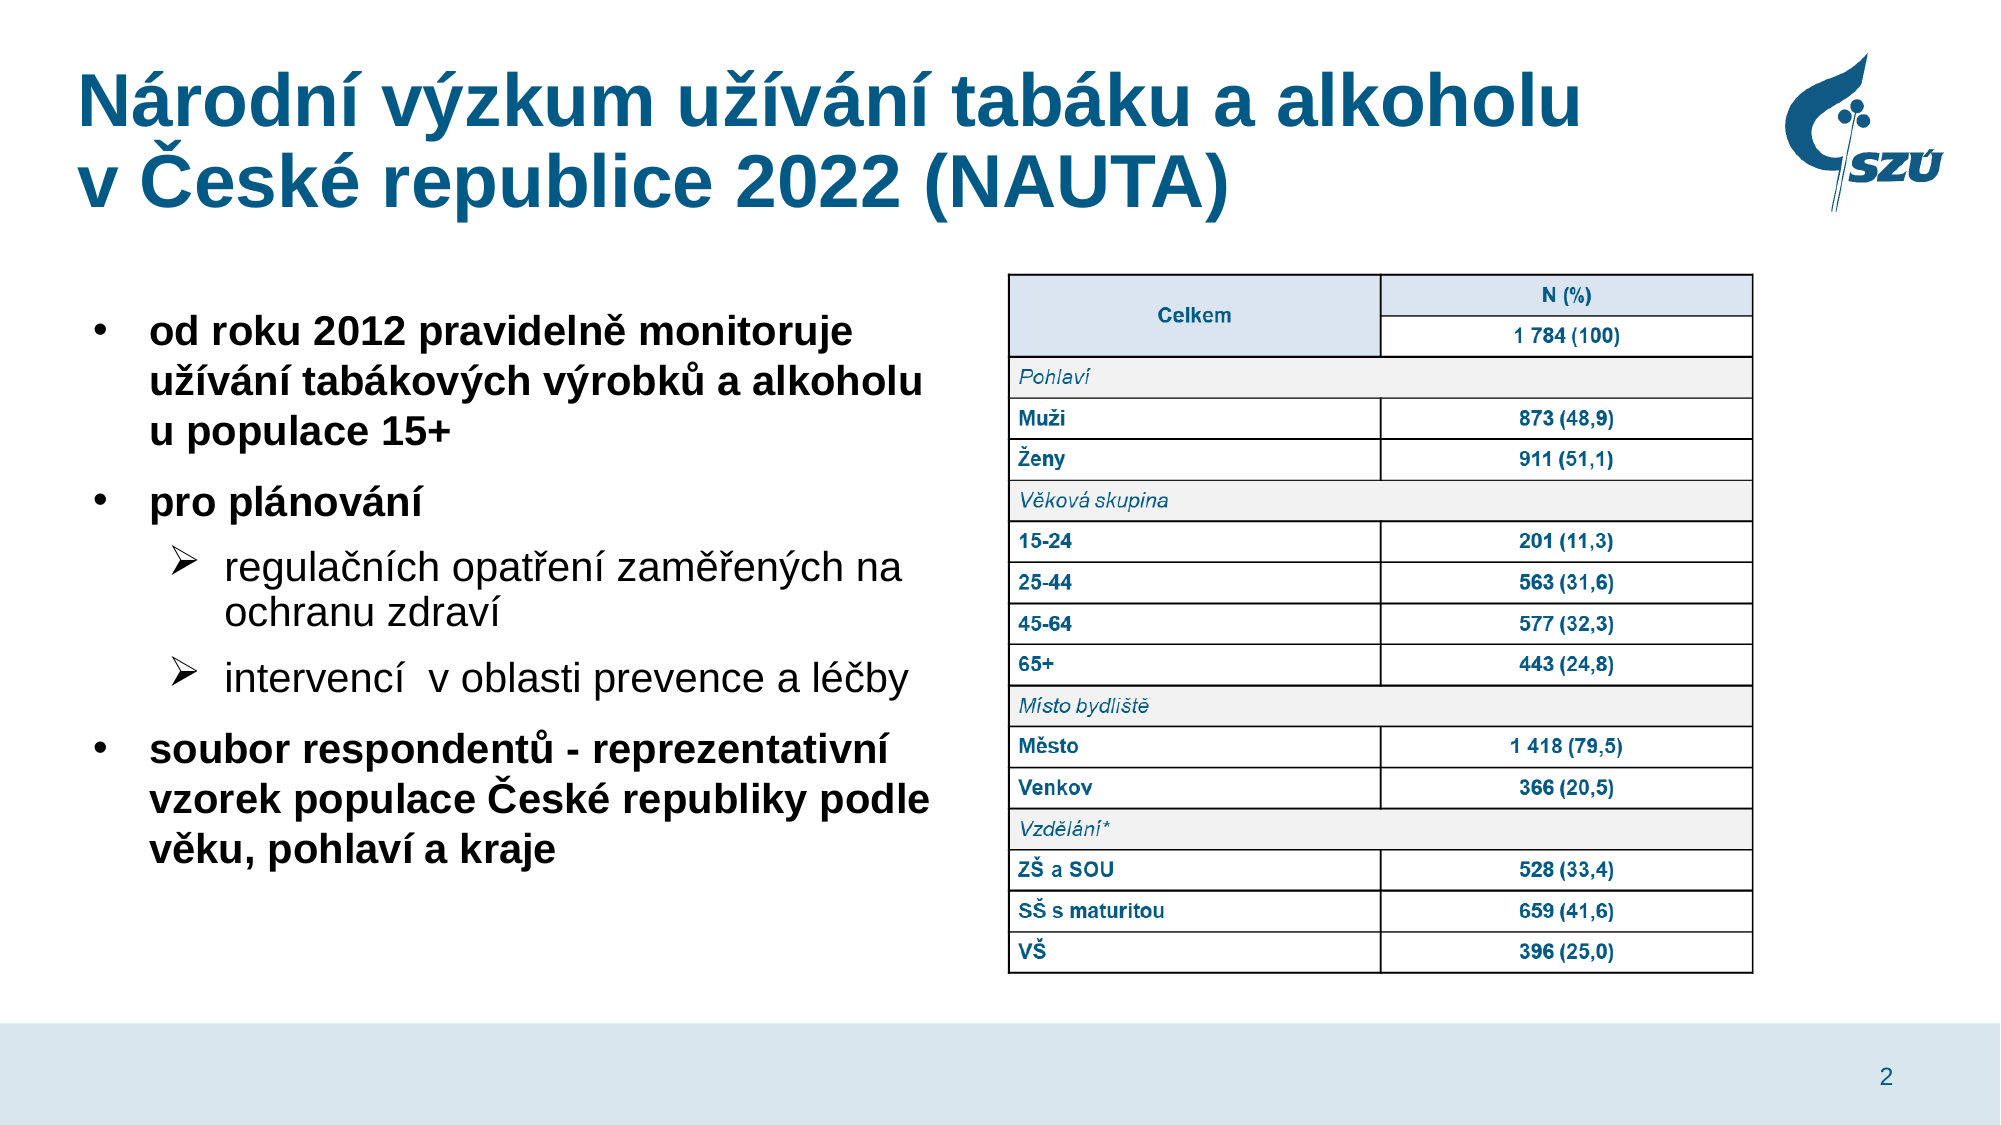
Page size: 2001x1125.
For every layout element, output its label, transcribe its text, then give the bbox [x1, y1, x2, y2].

title Národní výzkum užívání tabáku a alkoholu v České republice 2022 (NAUTA) [62, 33, 1787, 252]
picture [1754, 22, 1975, 242]
picture [1005, 273, 1754, 976]
list od roku 2012 pravidelně monitoruje užívání tabákových výrobků a alkoholu u populace 15+ pro plánování regulačních opatření zaměřených na ochranu zdraví intervencí v oblasti prevence a léčby soubor respondentů - reprezentativní vzorek populace České republiky podle věku, pohlaví a kraje [78, 296, 970, 931]
